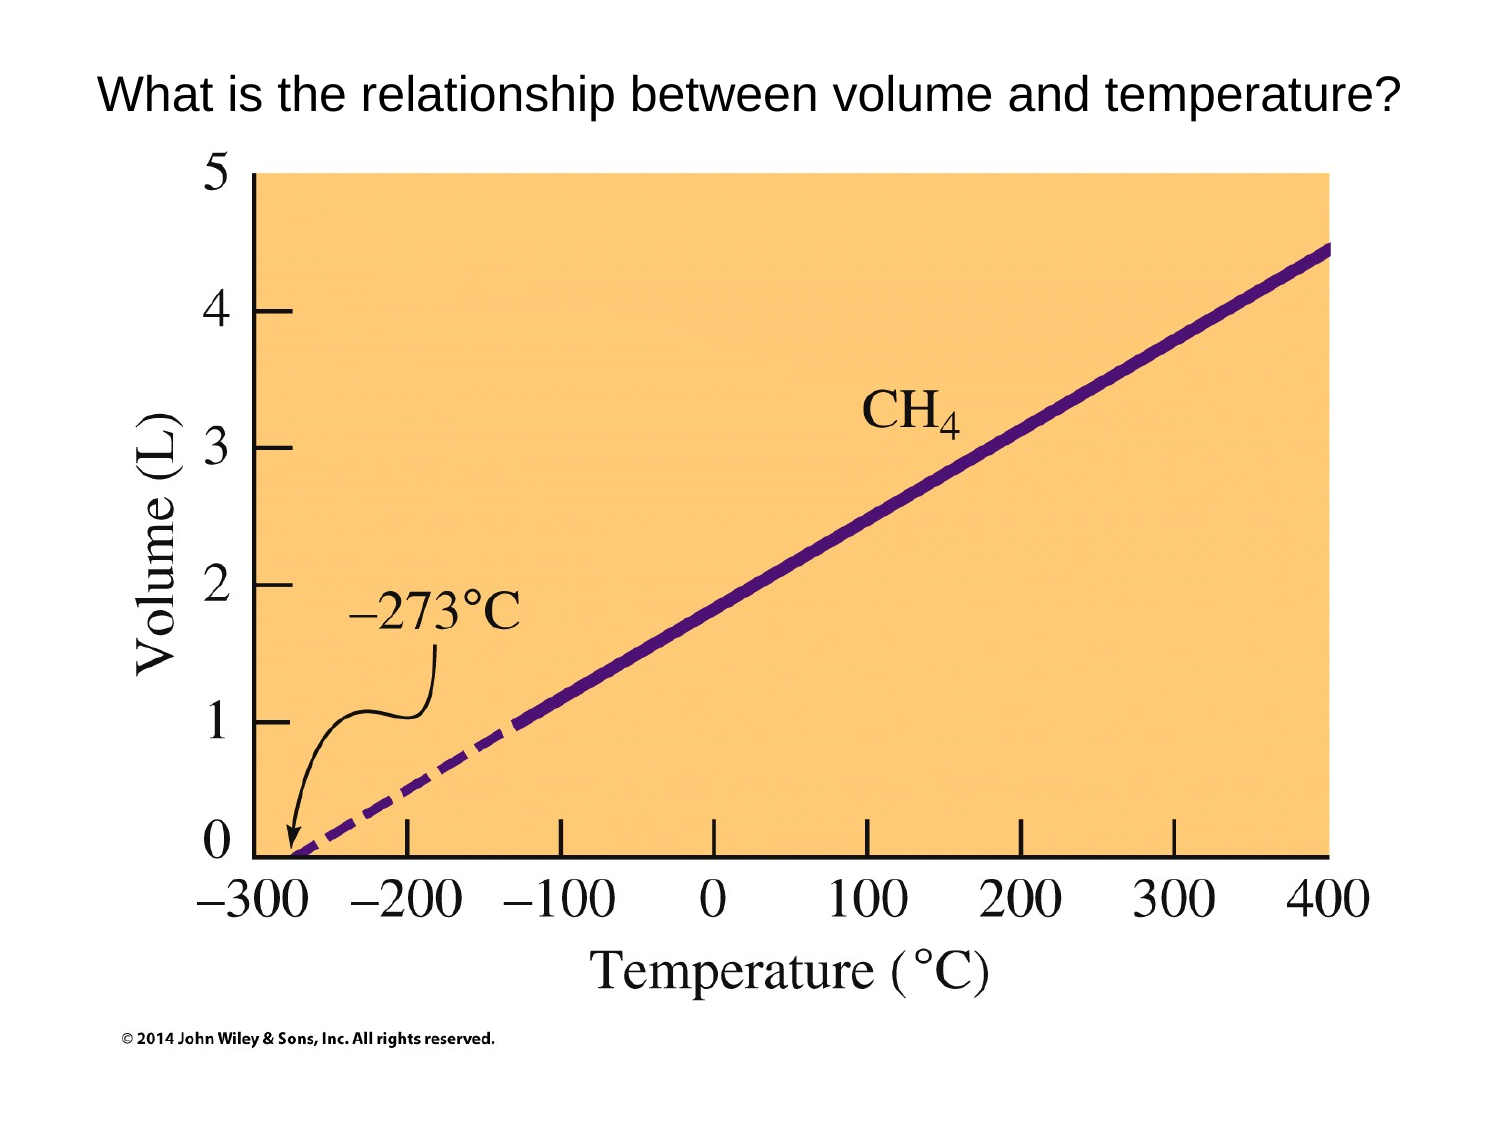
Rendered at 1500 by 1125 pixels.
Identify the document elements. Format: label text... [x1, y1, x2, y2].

title What is the relationship between volume and temperature? [74, 44, 1426, 138]
picture [112, 133, 1385, 1052]
